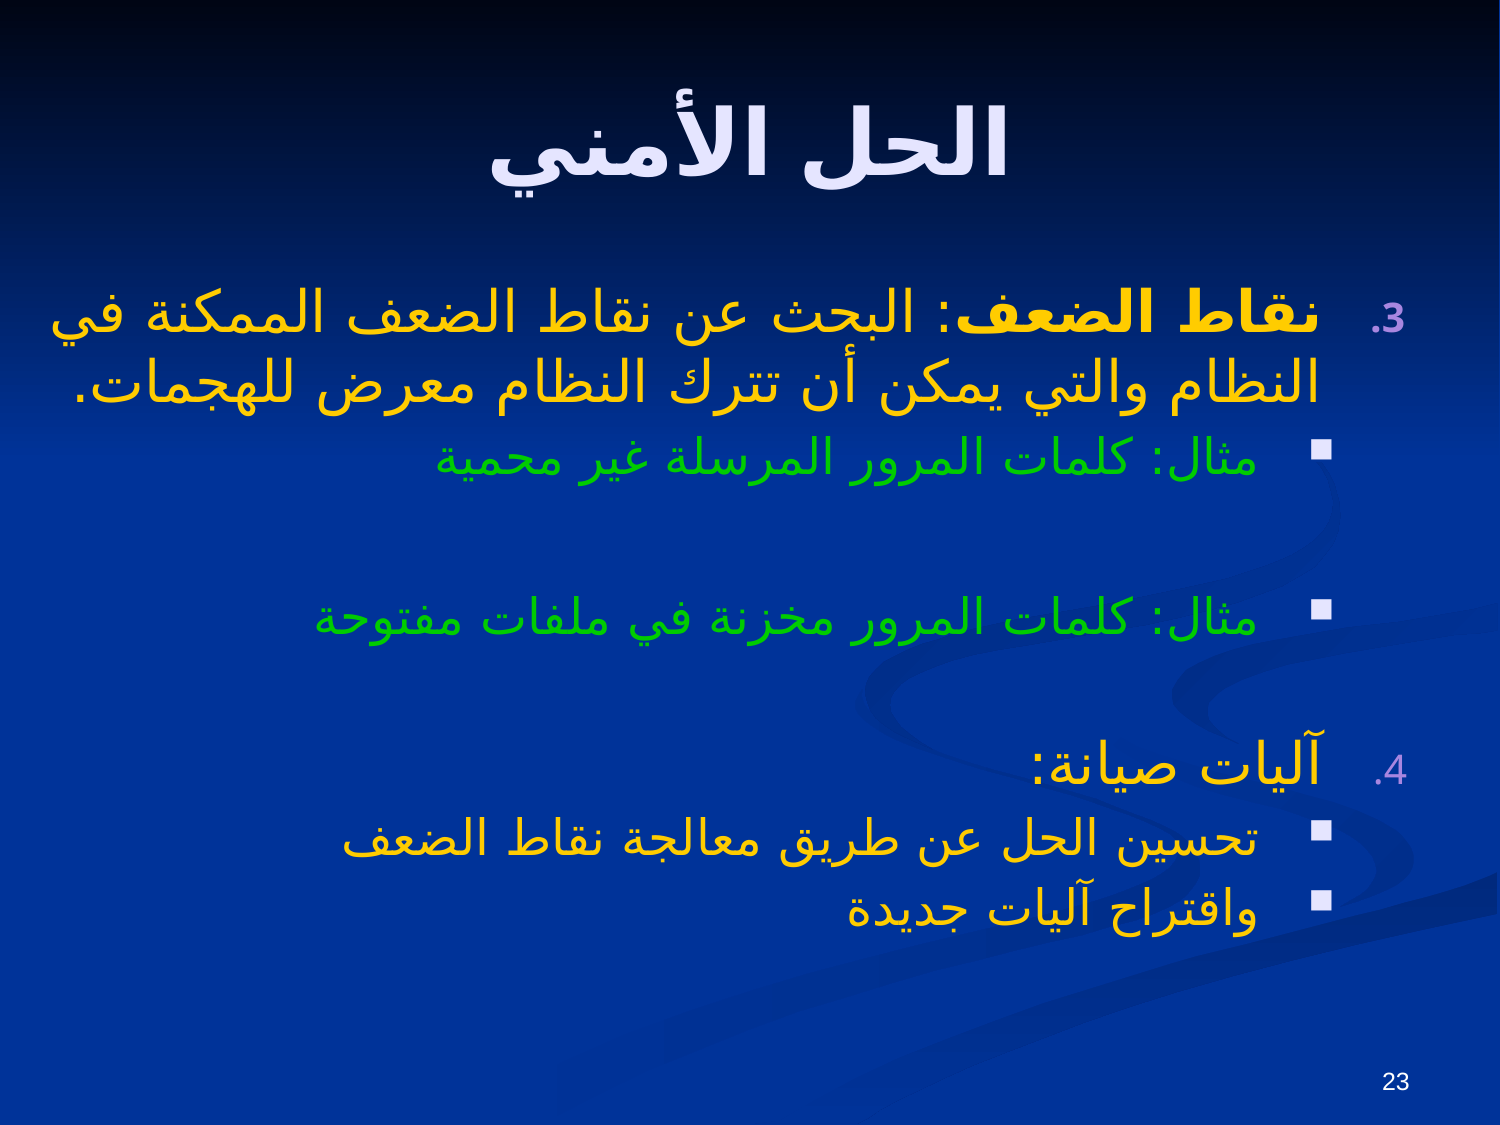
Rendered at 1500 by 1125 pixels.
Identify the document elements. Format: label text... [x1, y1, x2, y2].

title الحل الأمني [74, 44, 1426, 233]
list نقاط الضعف: البحث عن نقاط الضعف الممكنة في النظام والتي يمكن أن تترك النظام معرض للهجمات. مثال: كلمات المرور المرسلة غير محمية مثال: كلمات المرور مخزنة في ملفات مفتوحة آليات صيانة: تحسين الحل عن طريق معالجة نقاط الضعف واقتراح آليات جديدة [0, 266, 1500, 1125]
